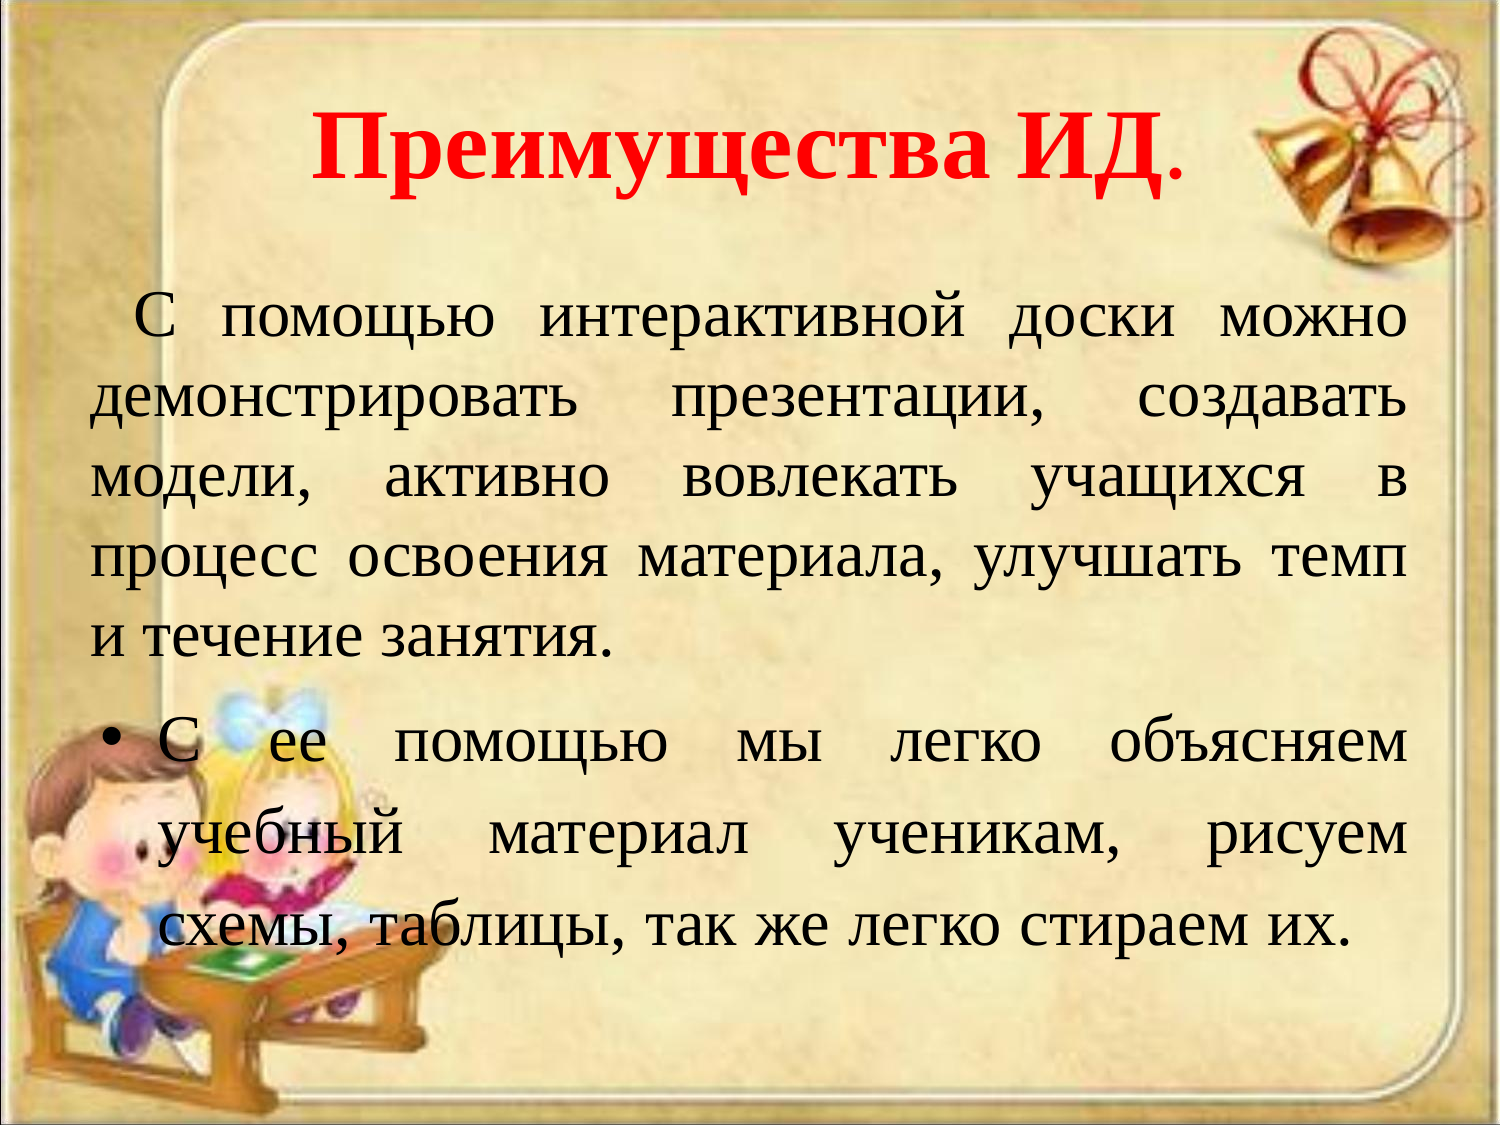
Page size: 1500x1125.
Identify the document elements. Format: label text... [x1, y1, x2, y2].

list С помощью интерактивной доски можно демонстрировать презентации, создавать модели, активно вовлекать учащихся в процесс освоения материала, улучшать темп и течение занятия. С ее помощью мы легко объясняем учебный материал ученикам, рисуем схемы, таблицы, так же легко стираем их. [75, 262, 1425, 1005]
title Преимущества ИД. [75, 45, 1425, 233]
picture [0, 0, 1500, 1125]
